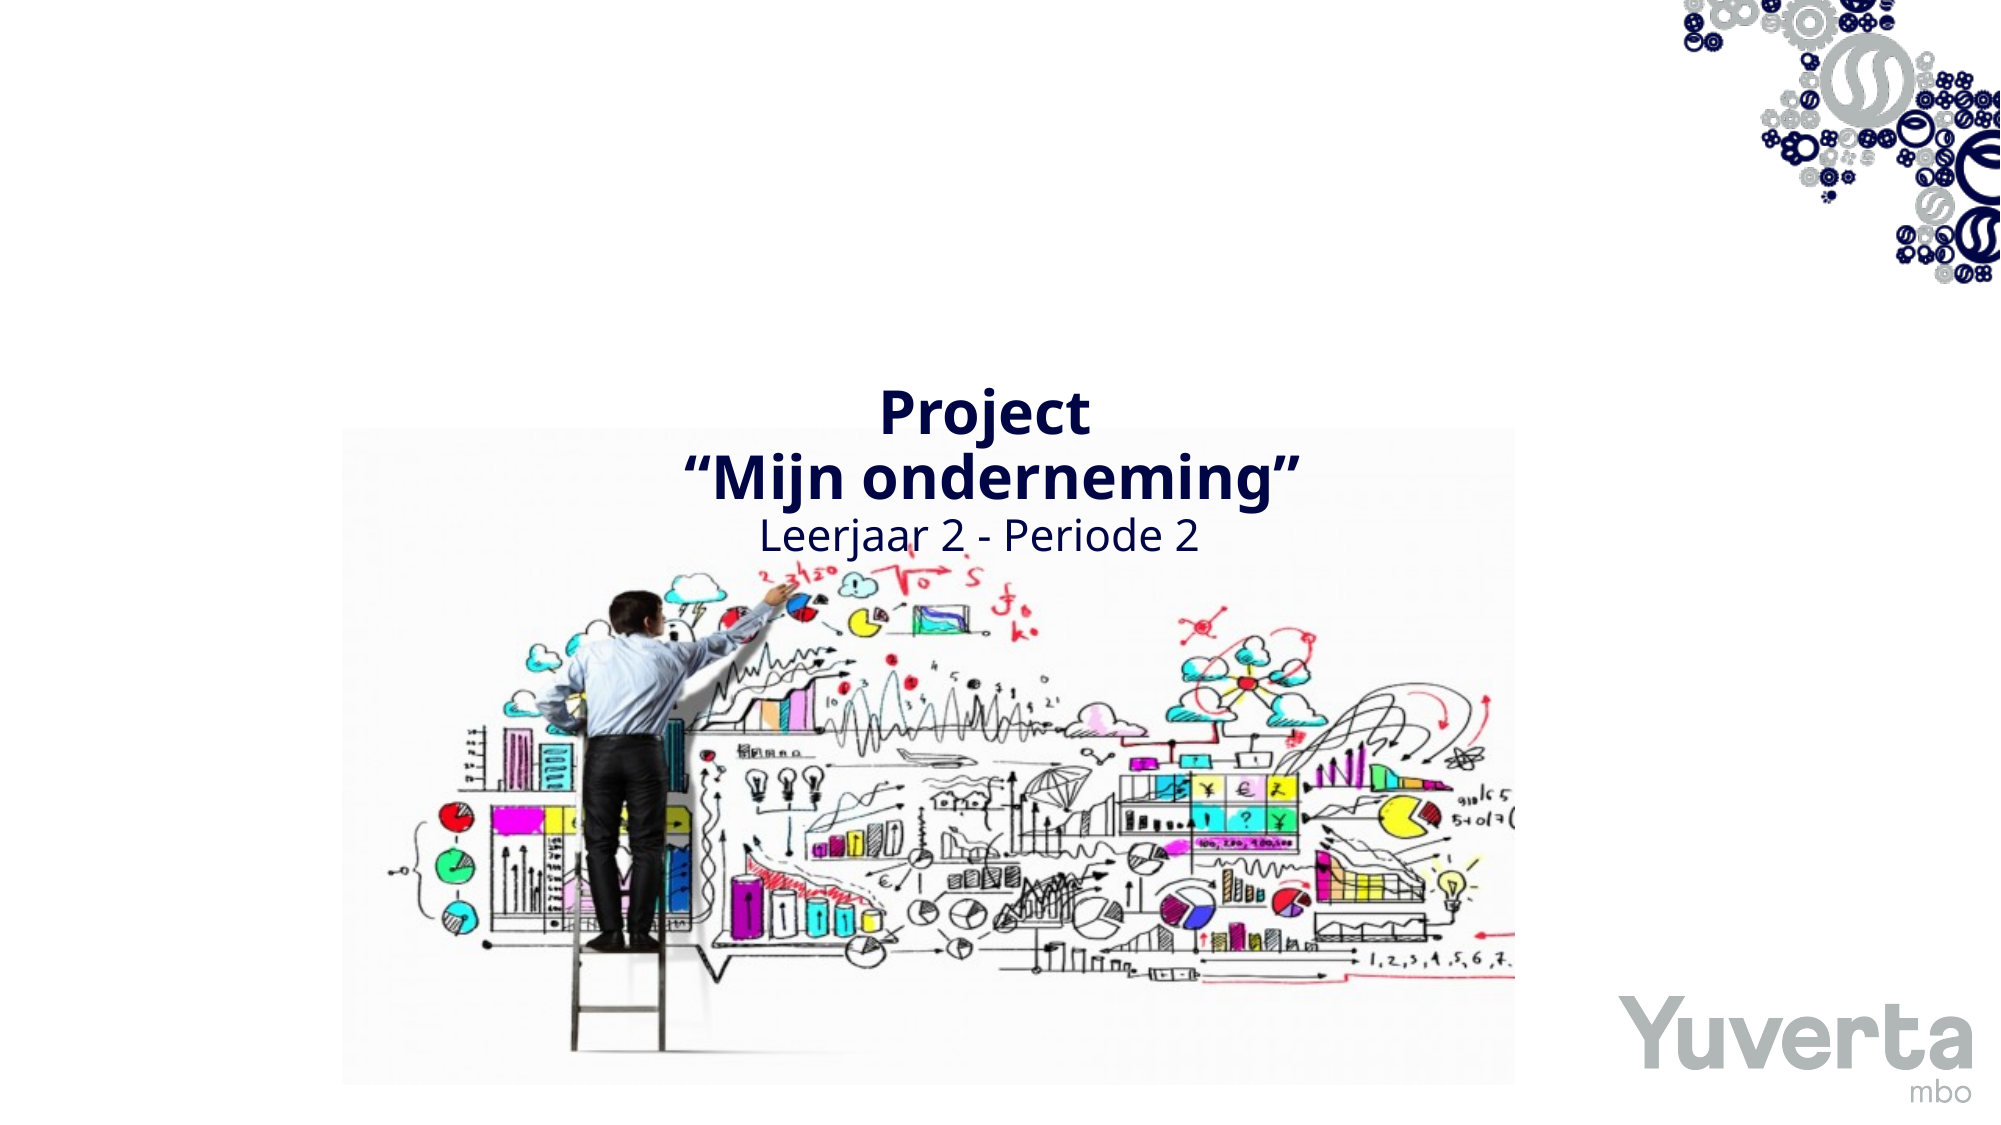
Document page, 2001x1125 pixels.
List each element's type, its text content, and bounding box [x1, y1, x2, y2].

picture [0, 0, 2000, 1125]
title Project “Mijn onderneming” Leerjaar 2 - Periode 2 [235, 339, 1736, 610]
